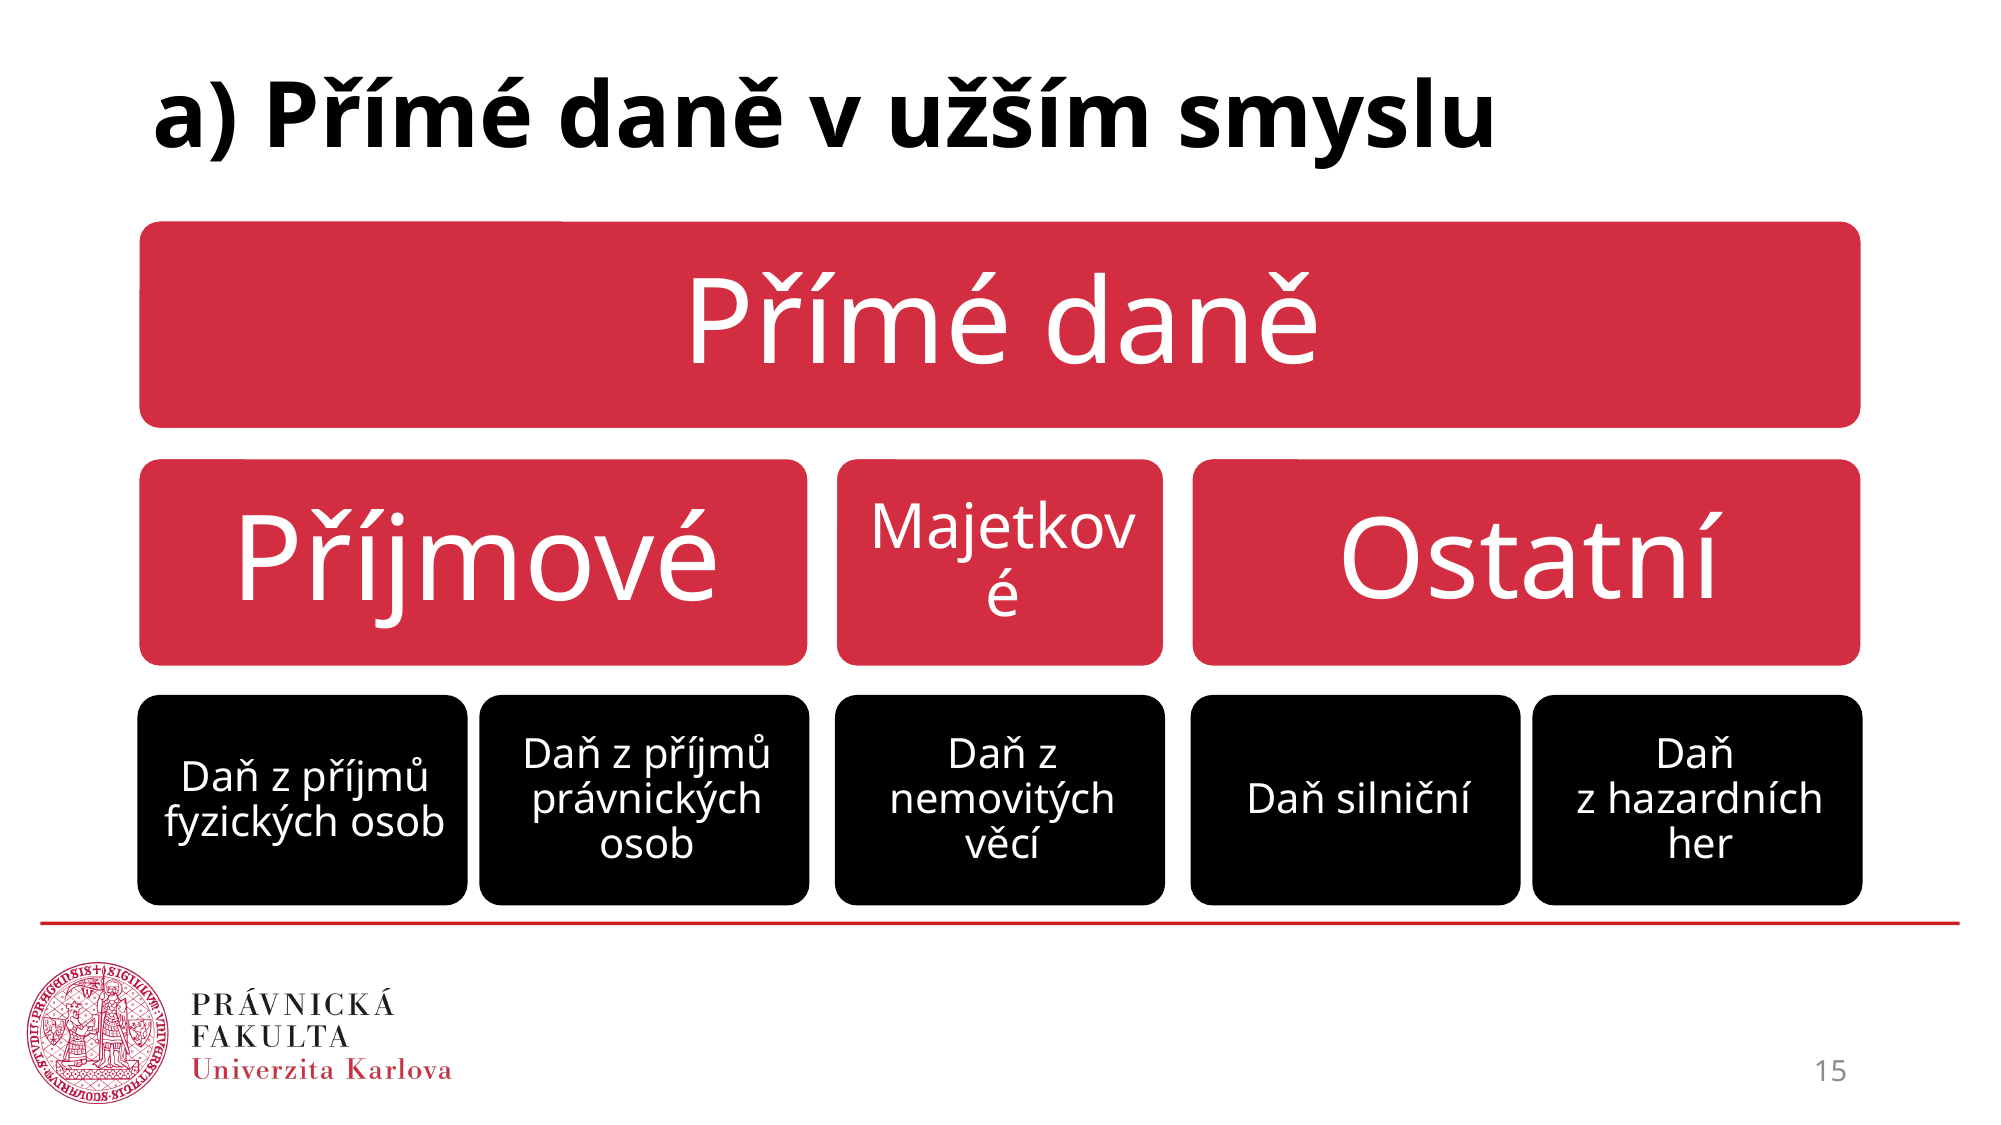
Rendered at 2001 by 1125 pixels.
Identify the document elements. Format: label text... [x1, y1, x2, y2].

slide_number 15 [1412, 1042, 1863, 1103]
title a) Přímé daně v užším smyslu [137, 2, 1863, 219]
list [137, 219, 1863, 905]
picture [26, 962, 452, 1104]
